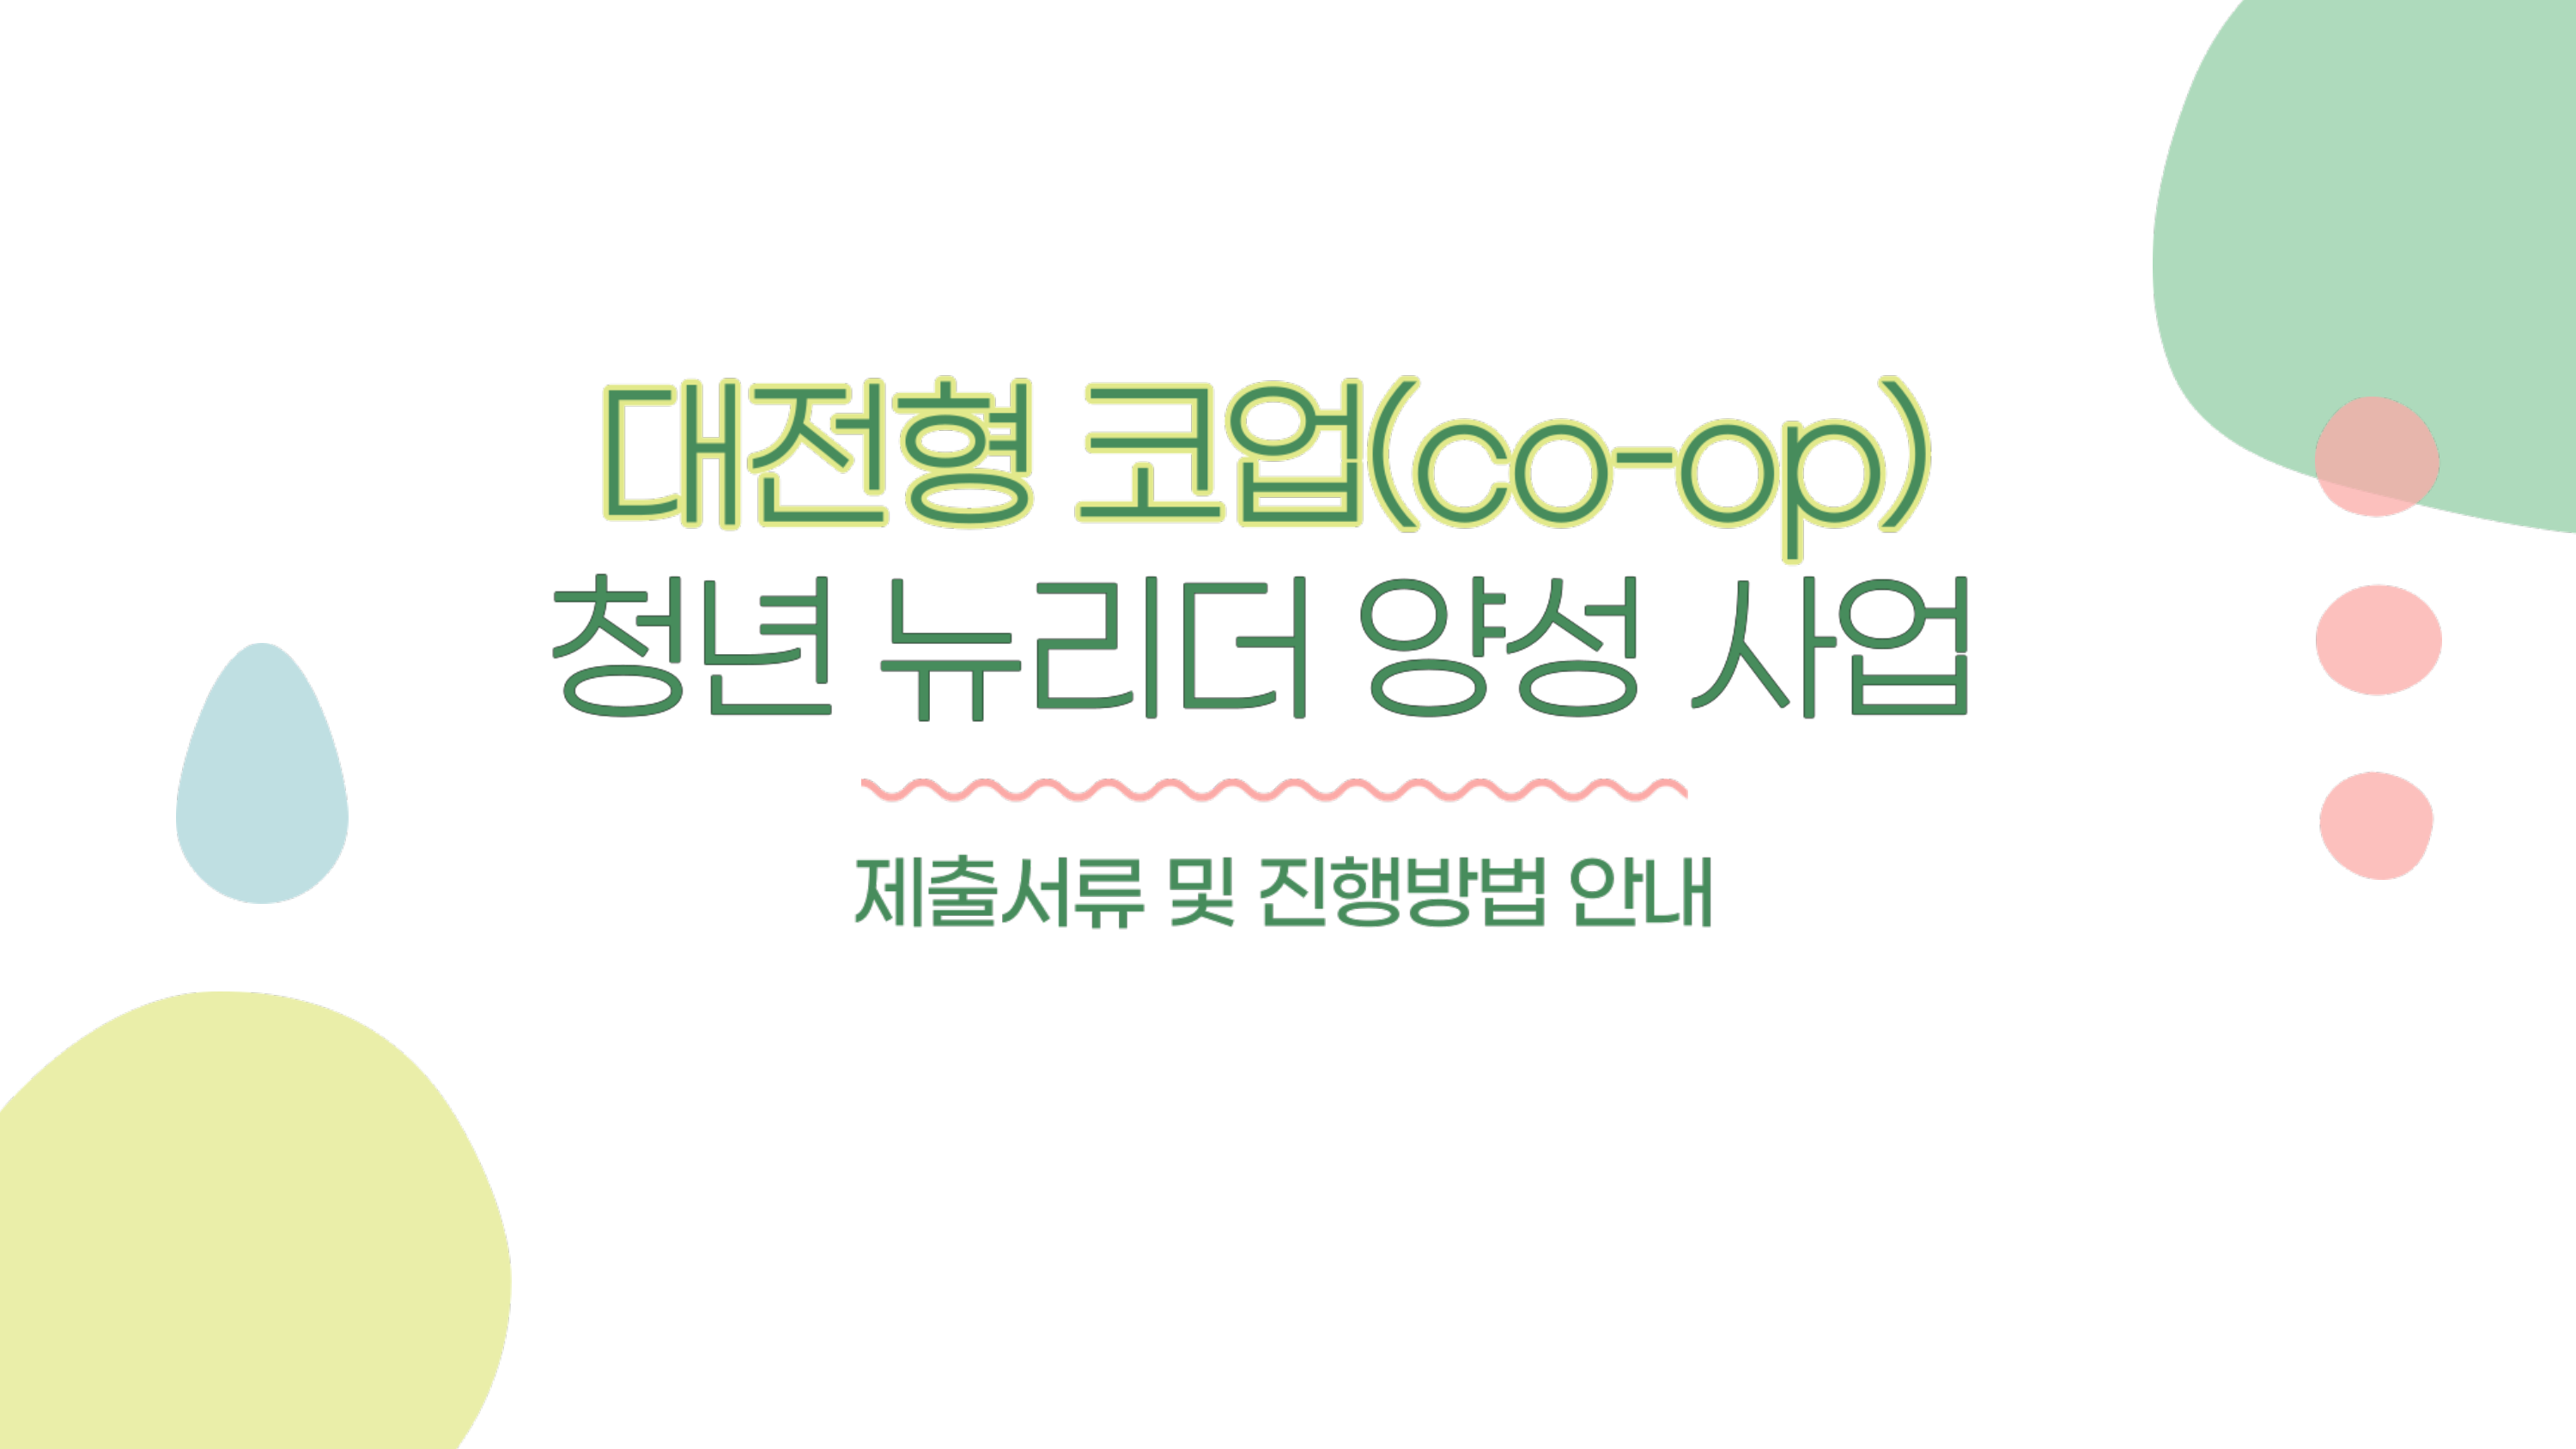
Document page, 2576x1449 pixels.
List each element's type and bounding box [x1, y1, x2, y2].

picture [389, 294, 2160, 966]
text_box [176, 643, 349, 904]
text_box [861, 778, 1688, 803]
text_box [0, 991, 512, 1449]
text_box [2314, 397, 2442, 880]
text_box [2153, 0, 2576, 537]
